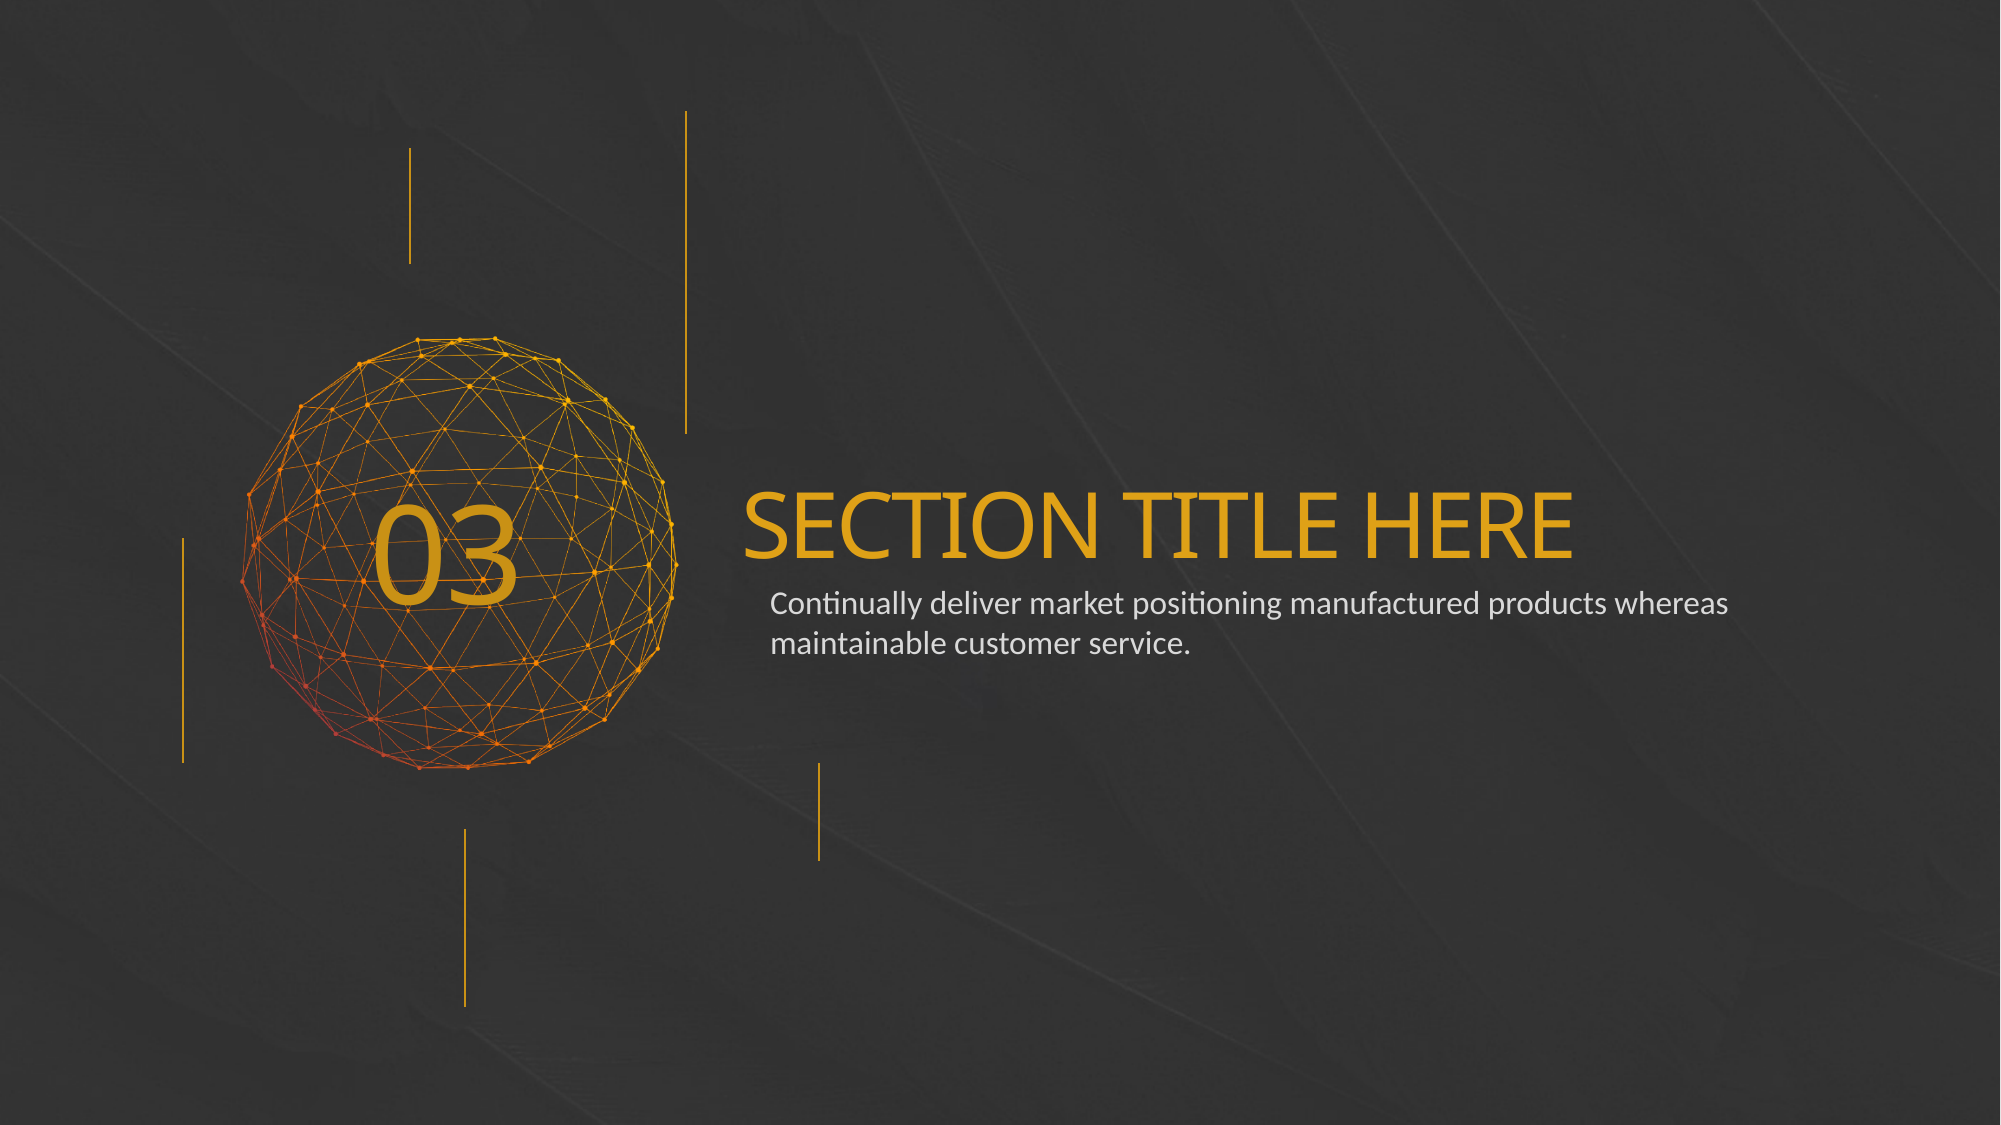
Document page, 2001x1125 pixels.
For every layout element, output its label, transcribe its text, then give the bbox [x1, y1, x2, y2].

text_box SECTION TITLE HERE [687, 459, 1673, 585]
picture [0, 0, 2001, 1125]
text_box Continually deliver market positioning manufactured products whereas maintainable customer service. [755, 573, 1756, 669]
